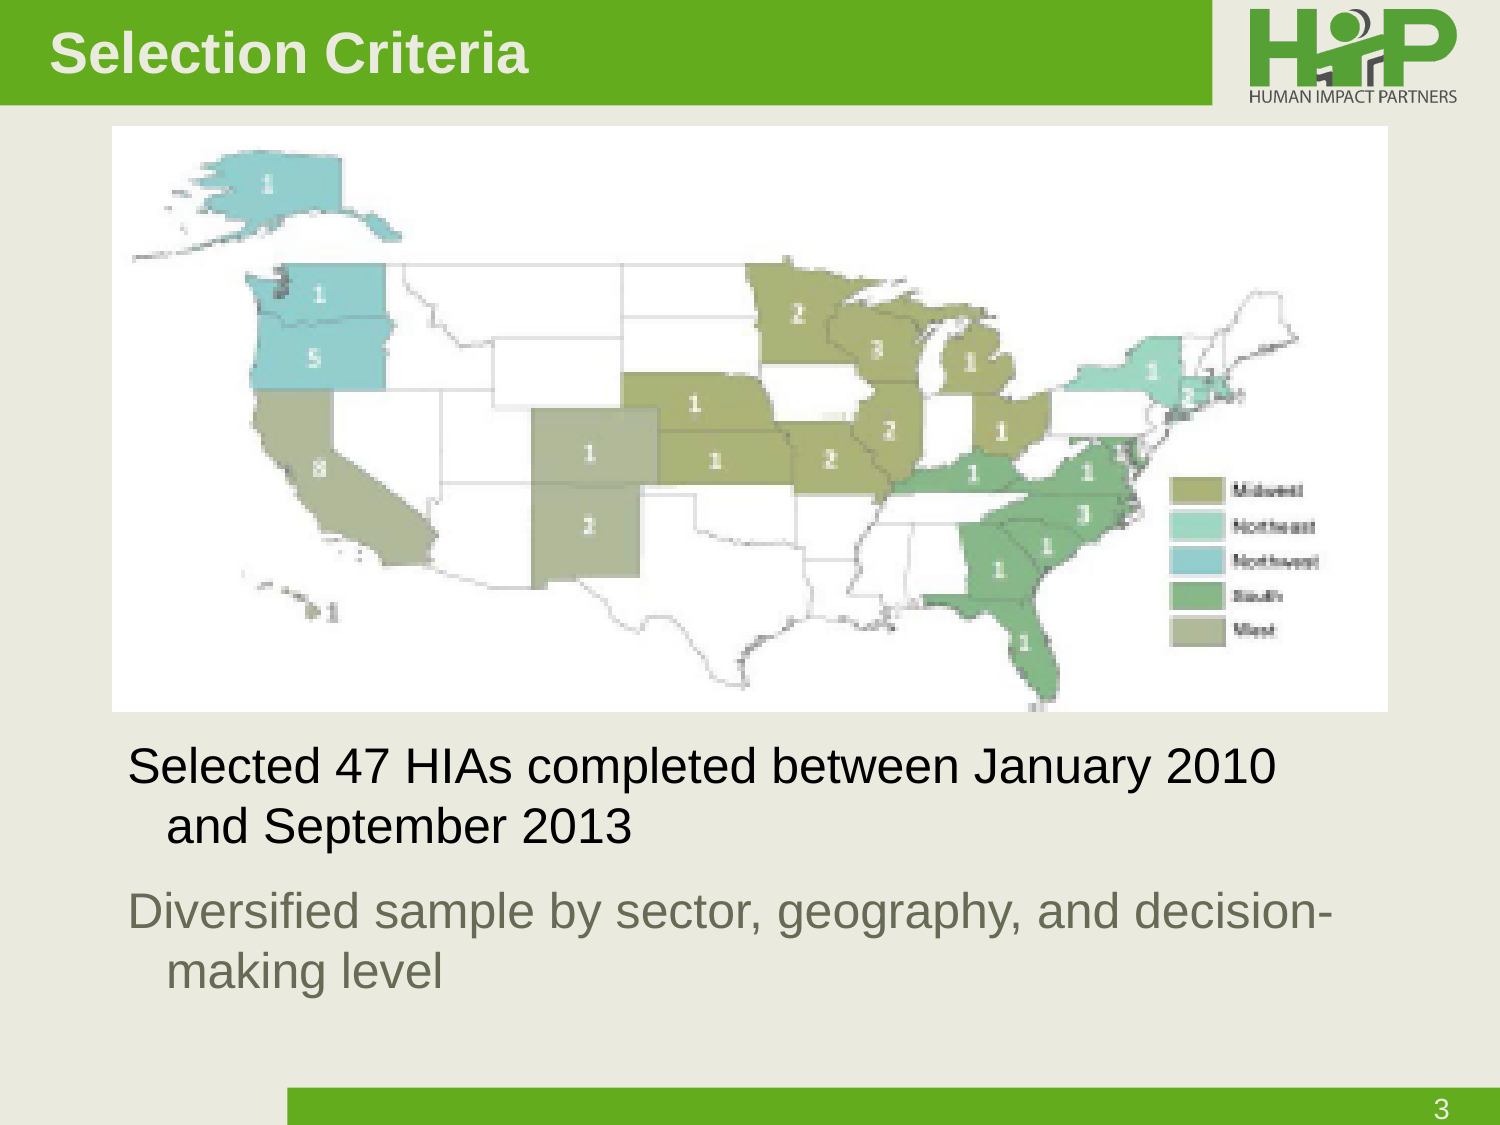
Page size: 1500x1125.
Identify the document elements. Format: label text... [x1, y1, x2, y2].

slide_number 3 [1152, 1082, 1466, 1121]
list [112, 0, 1388, 838]
picture [1388, 7, 1458, 103]
title Selection Criteria [34, 0, 110, 101]
text_box Selected 47 HIAs completed between January 2010 and September 2013 Diversified sample by sector, geography, and decision-making level [112, 845, 1388, 1007]
